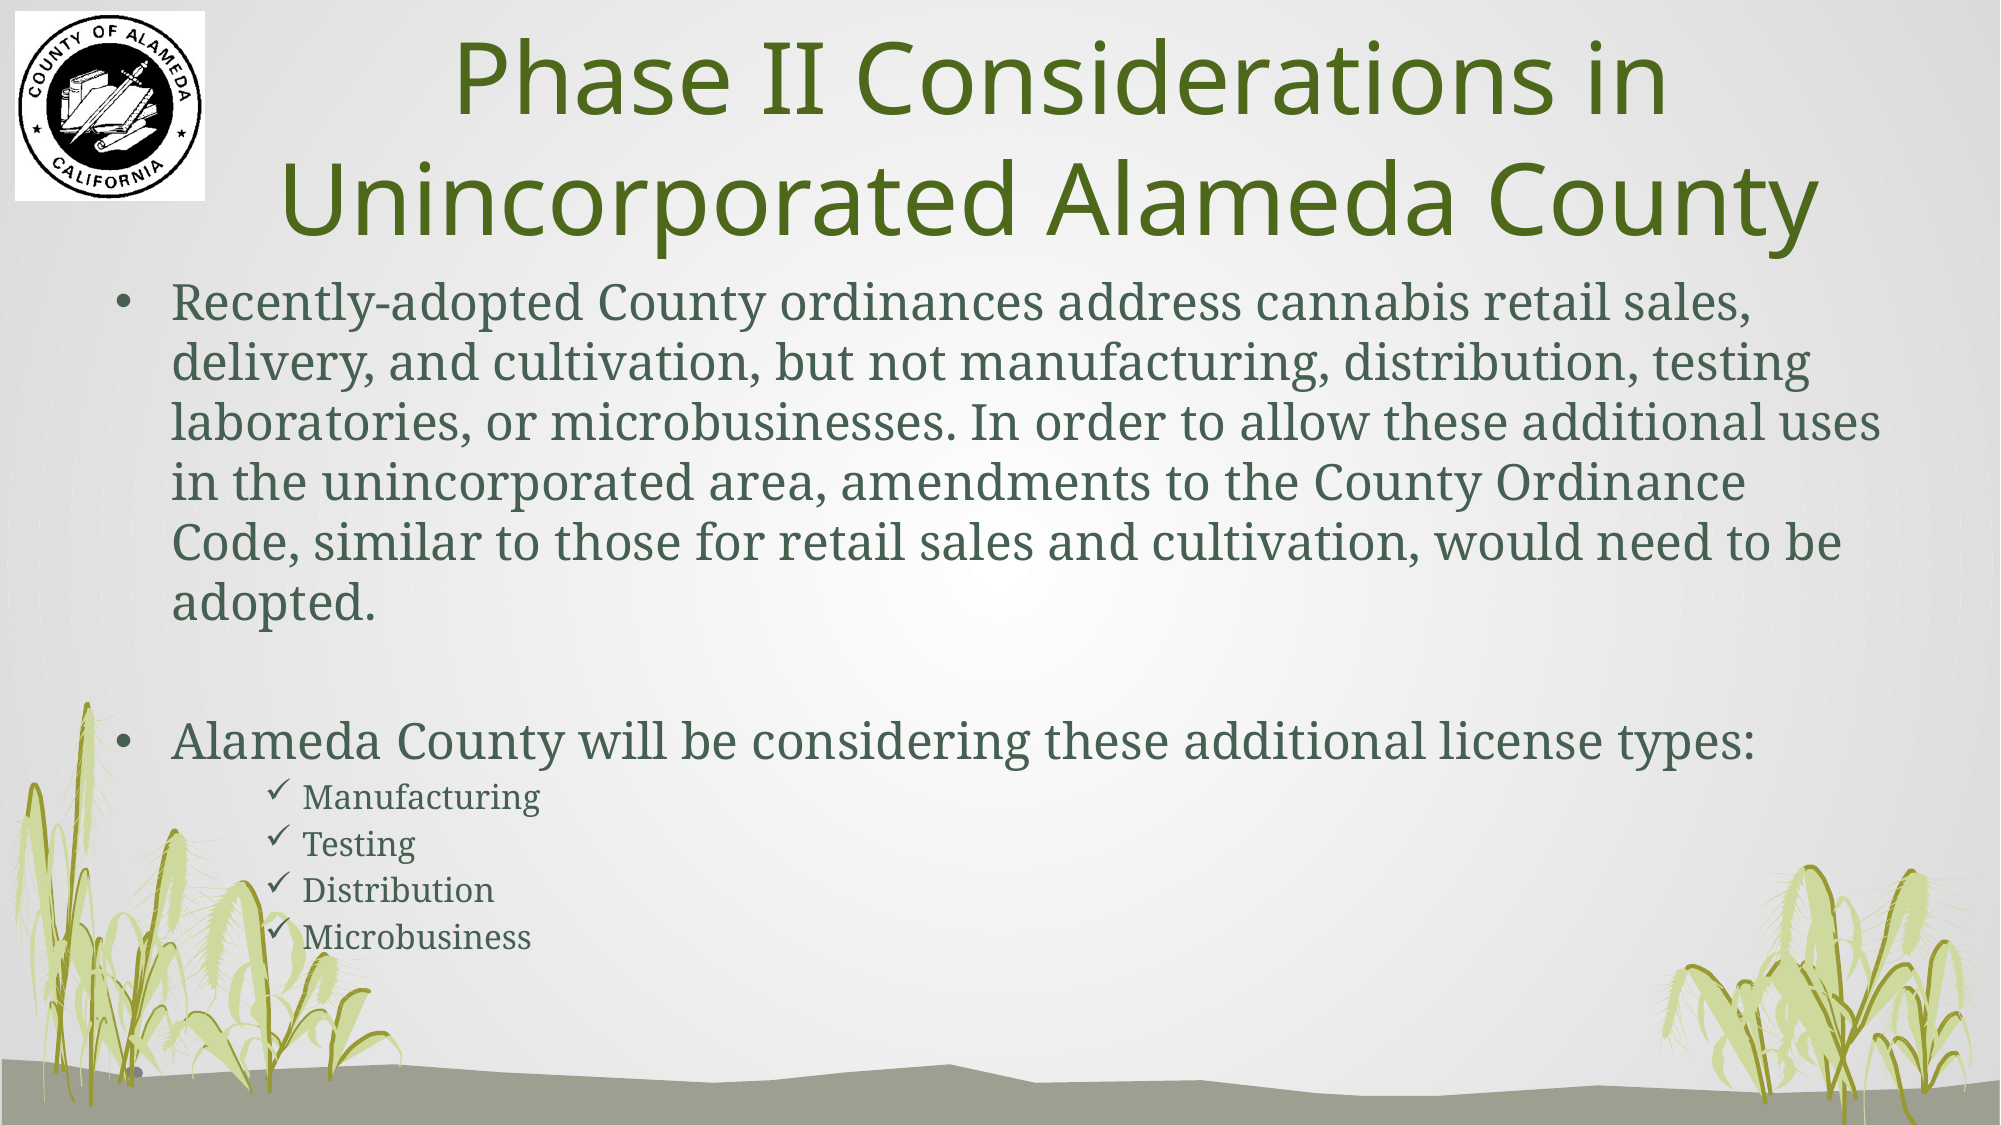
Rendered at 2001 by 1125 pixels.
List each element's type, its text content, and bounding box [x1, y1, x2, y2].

title Phase II Considerations in Unincorporated Alameda County [162, 0, 1962, 264]
list Recently-adopted County ordinances address cannabis retail sales, delivery, and cultivation, but not manufacturing, distribution, testing laboratories, or microbusinesses. In order to allow these additional uses in the unincorporated area, amendments to the County Ordinance Code, similar to those for retail sales and cultivation, would need to be adopted. Alameda County will be considering these additional license types: Manufacturing Testing Distribution Microbusiness [99, 262, 1900, 1020]
picture [15, 11, 205, 201]
